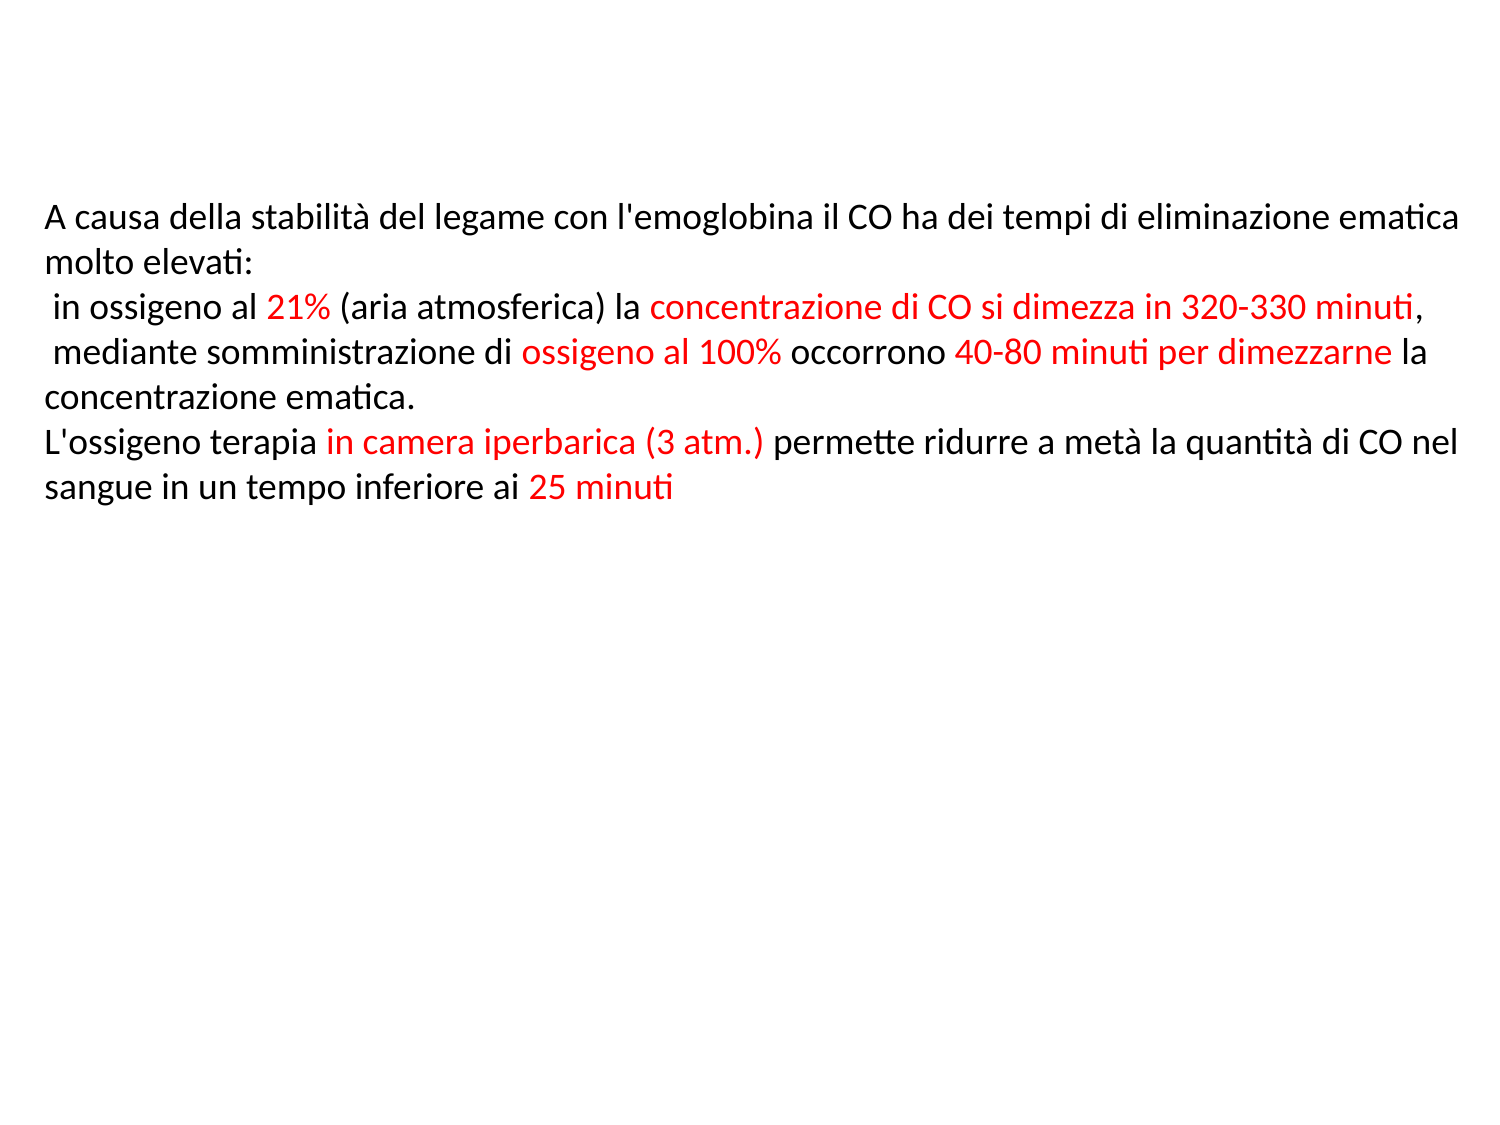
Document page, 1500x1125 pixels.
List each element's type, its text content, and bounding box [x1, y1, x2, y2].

text_box A causa della stabilità del legame con l'emoglobina il CO ha dei tempi di eliminazione ematica molto elevati: in ossigeno al 21% (aria atmosferica) la concentrazione di CO si dimezza in 320-330 minuti, mediante somministrazione di ossigeno al 100% occorrono 40-80 minuti per dimezzarne la concentrazione ematica. L'ossigeno terapia in camera iperbarica (3 atm.) permette ridurre a metà la quantità di CO nel sangue in un tempo inferiore ai 25 minuti [29, 184, 1483, 515]
